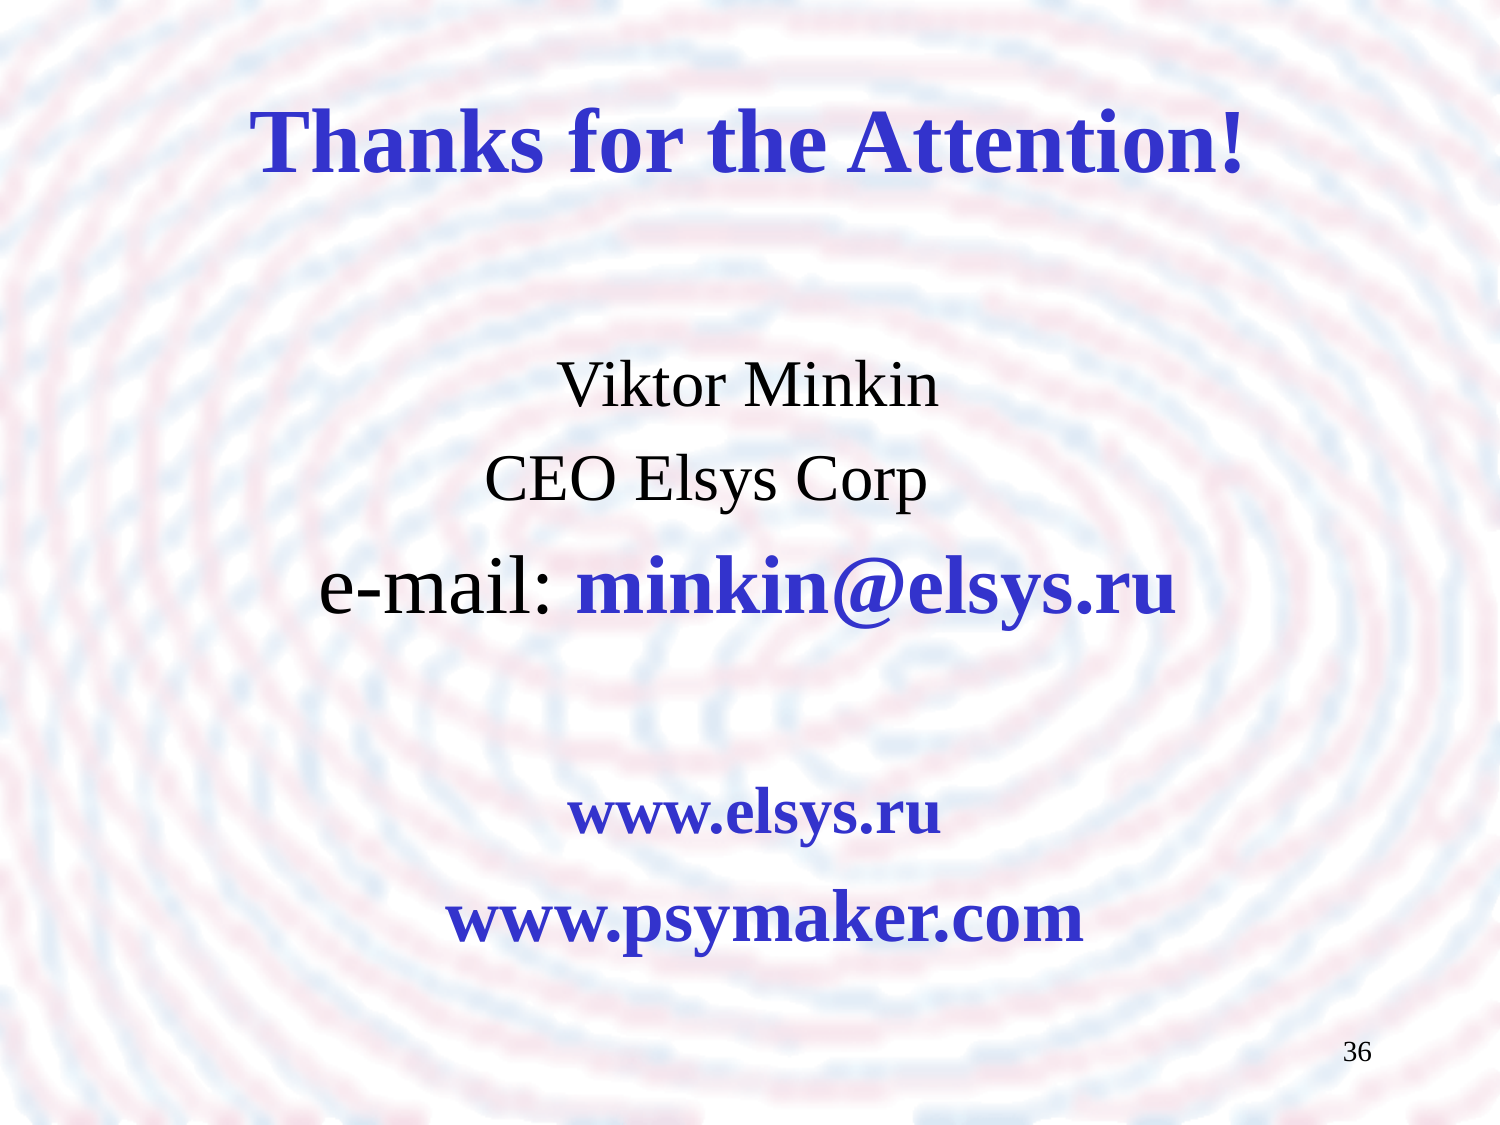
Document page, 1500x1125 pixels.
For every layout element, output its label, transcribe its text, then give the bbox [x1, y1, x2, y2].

title Thanks for the Attention! [112, 54, 1388, 217]
slide_number 36 [1074, 1024, 1388, 1101]
picture [0, 0, 1500, 1125]
list Viktor Minkin CEO Elsys Corp e-mail: minkin@elsys.ru www.elsys.ru www.psymaker.com [93, 239, 1405, 996]
